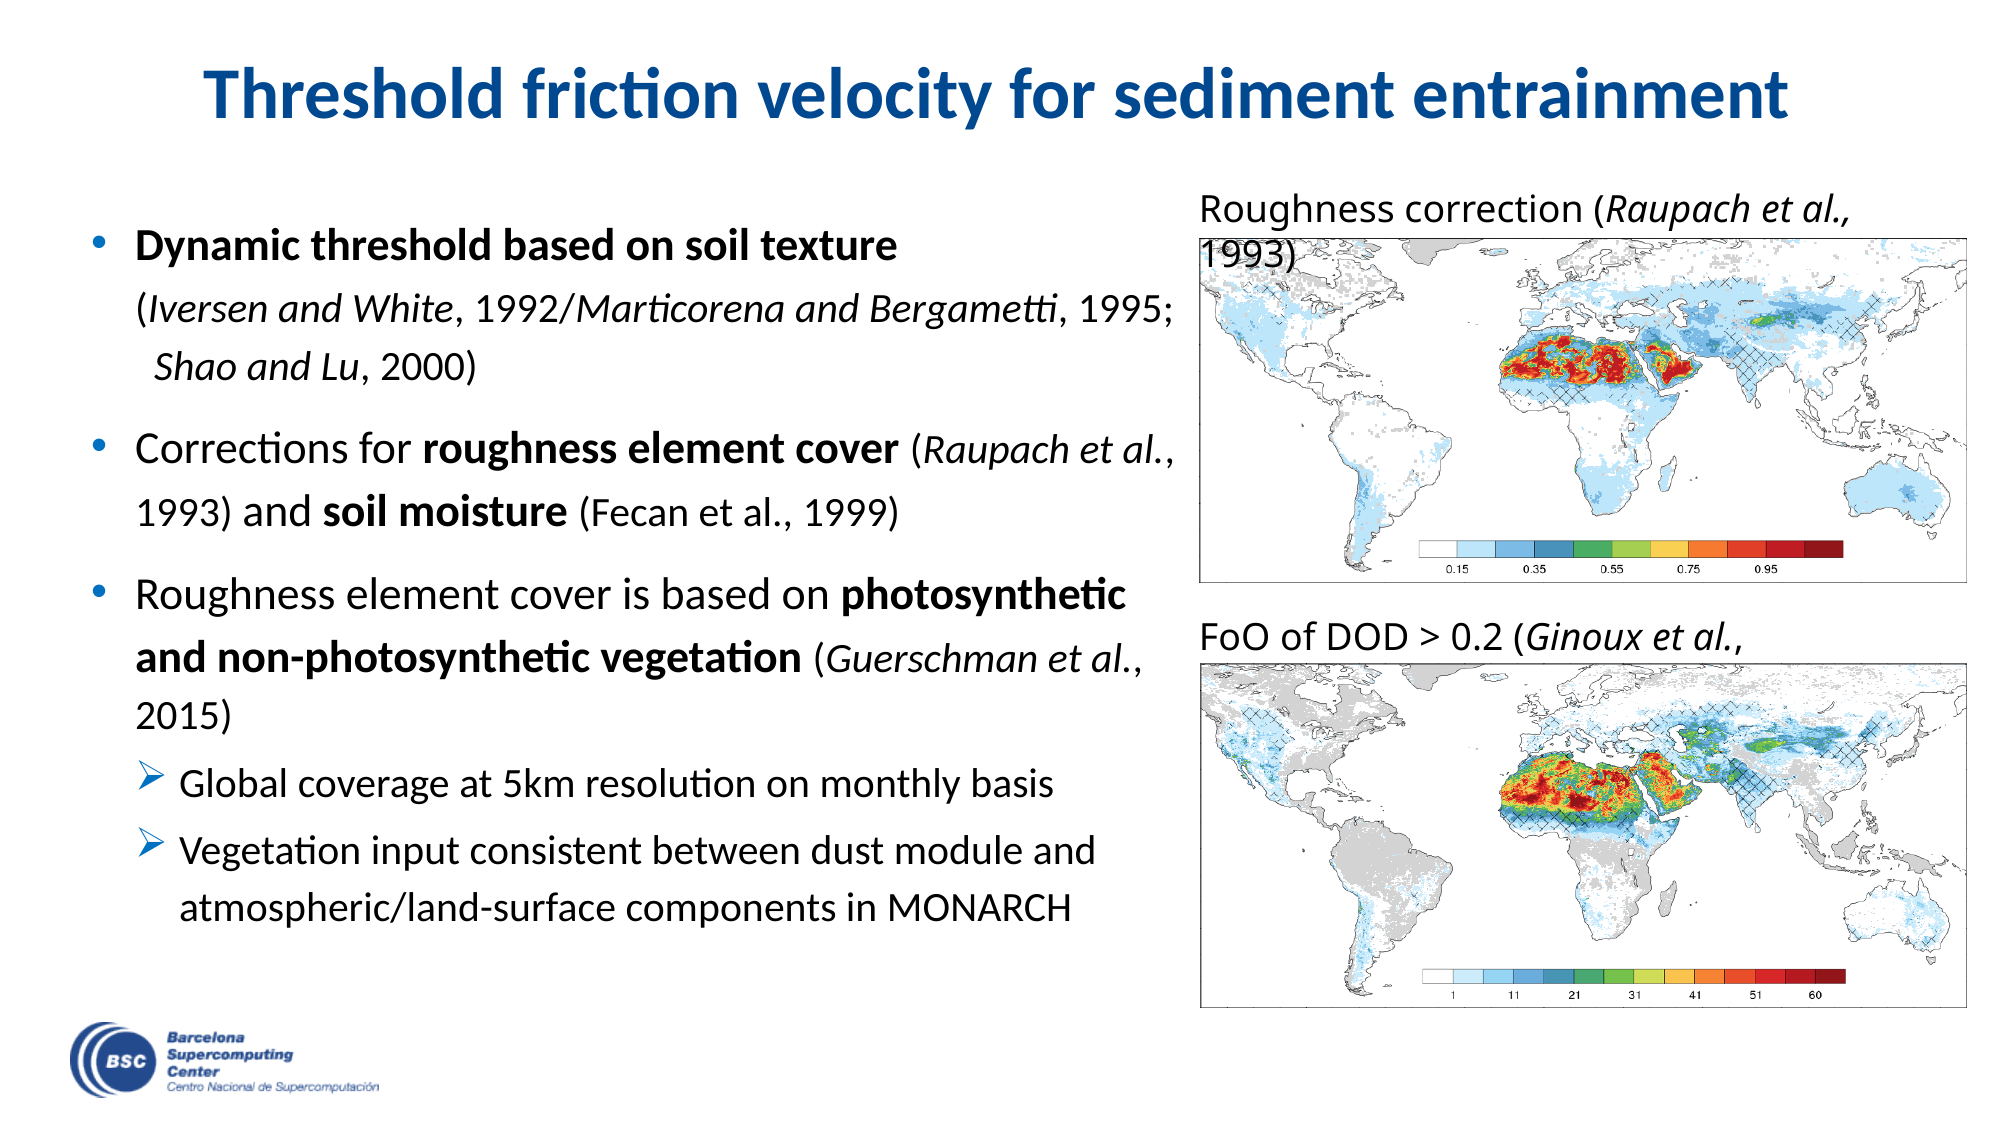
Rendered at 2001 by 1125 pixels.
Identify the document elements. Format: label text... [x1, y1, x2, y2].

text_box FoO of DOD > 0.2 (Ginoux et al., 2012) [1184, 605, 1816, 711]
picture [1200, 663, 1967, 1008]
title Threshold friction velocity for sediment entrainment [76, 26, 1920, 164]
text_box Roughness correction (Raupach et al., 1993) [1184, 177, 1893, 283]
picture [70, 1022, 379, 1098]
picture [1199, 238, 1967, 583]
list Dynamic threshold based on soil texture (Iversen and White, 1992/Marticorena and Bergametti, 1995; Shao and Lu, 2000) Corrections for roughness element cover (Raupach et al., 1993) and soil moisture (Fecan et al., 1999) Roughness element cover is based on photosynthetic and non-photosynthetic vegetation (Guerschman et al., 2015) Global coverage at 5km resolution on monthly basis Vegetation input consistent between dust module and atmospheric/land-surface components in MONARCH [76, 199, 1215, 1005]
